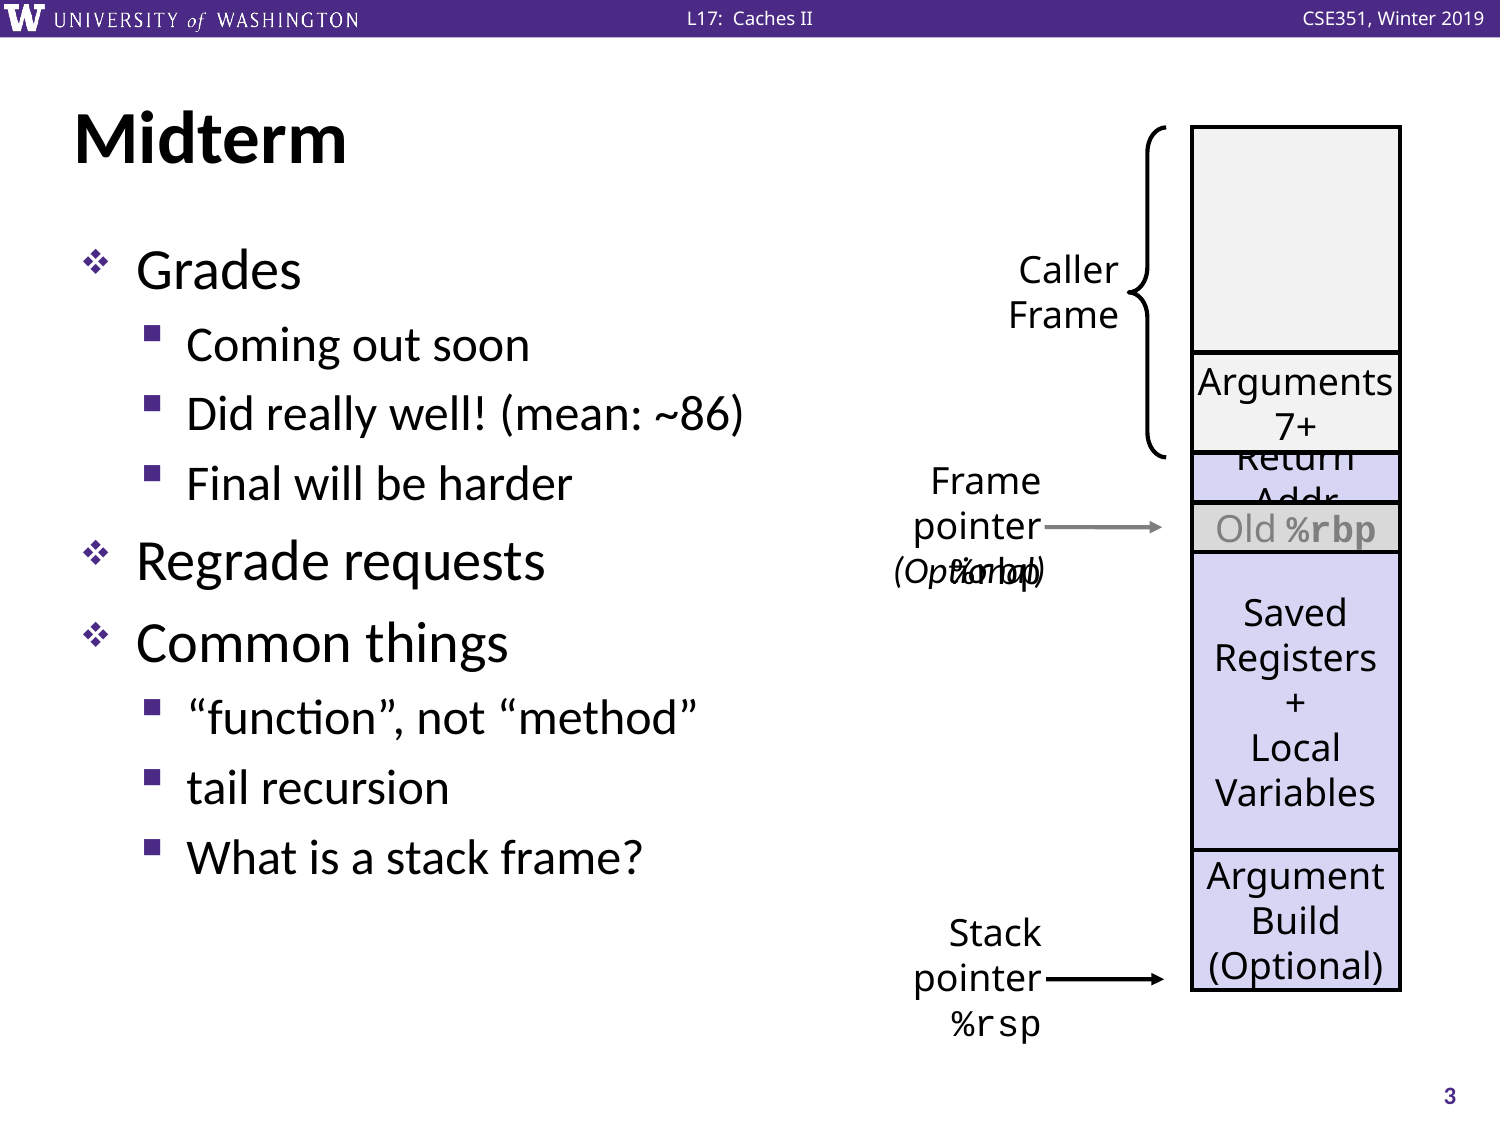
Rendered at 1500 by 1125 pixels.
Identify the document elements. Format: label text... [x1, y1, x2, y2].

slide_number 3 [1400, 1065, 1500, 1125]
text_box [791, 127, 1401, 1003]
picture [4, 4, 358, 32]
list Grades Coming out soon Did really well! (mean: ~86) Final will be harder Regrade requests Common things “function”, not “method” tail recursion What is a stack frame? [64, 223, 1438, 1040]
title Midterm [58, 71, 1438, 197]
